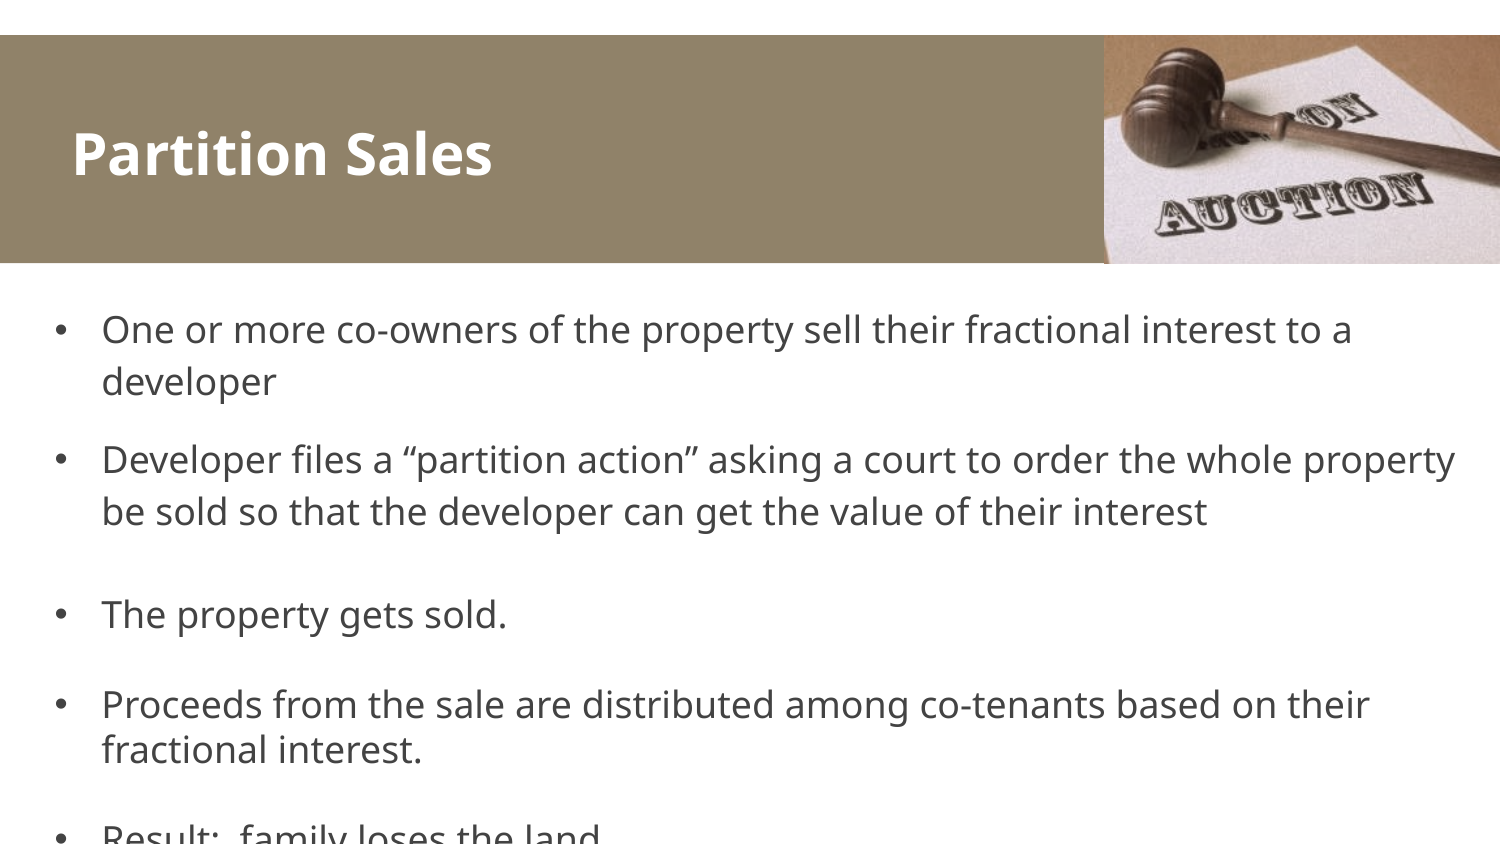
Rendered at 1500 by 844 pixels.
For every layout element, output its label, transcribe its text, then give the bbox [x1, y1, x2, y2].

list Partition Sales [31, 91, 1068, 176]
list One or more co-owners of the property sell their fractional interest to a developer Developer files a “partition action” asking a court to order the whole property be sold so that the developer can get the value of their interest The property gets sold. Proceeds from the sale are distributed among co-tenants based on their fractional interest. Result: family loses the land [39, 284, 1480, 827]
picture [1103, 34, 1500, 264]
